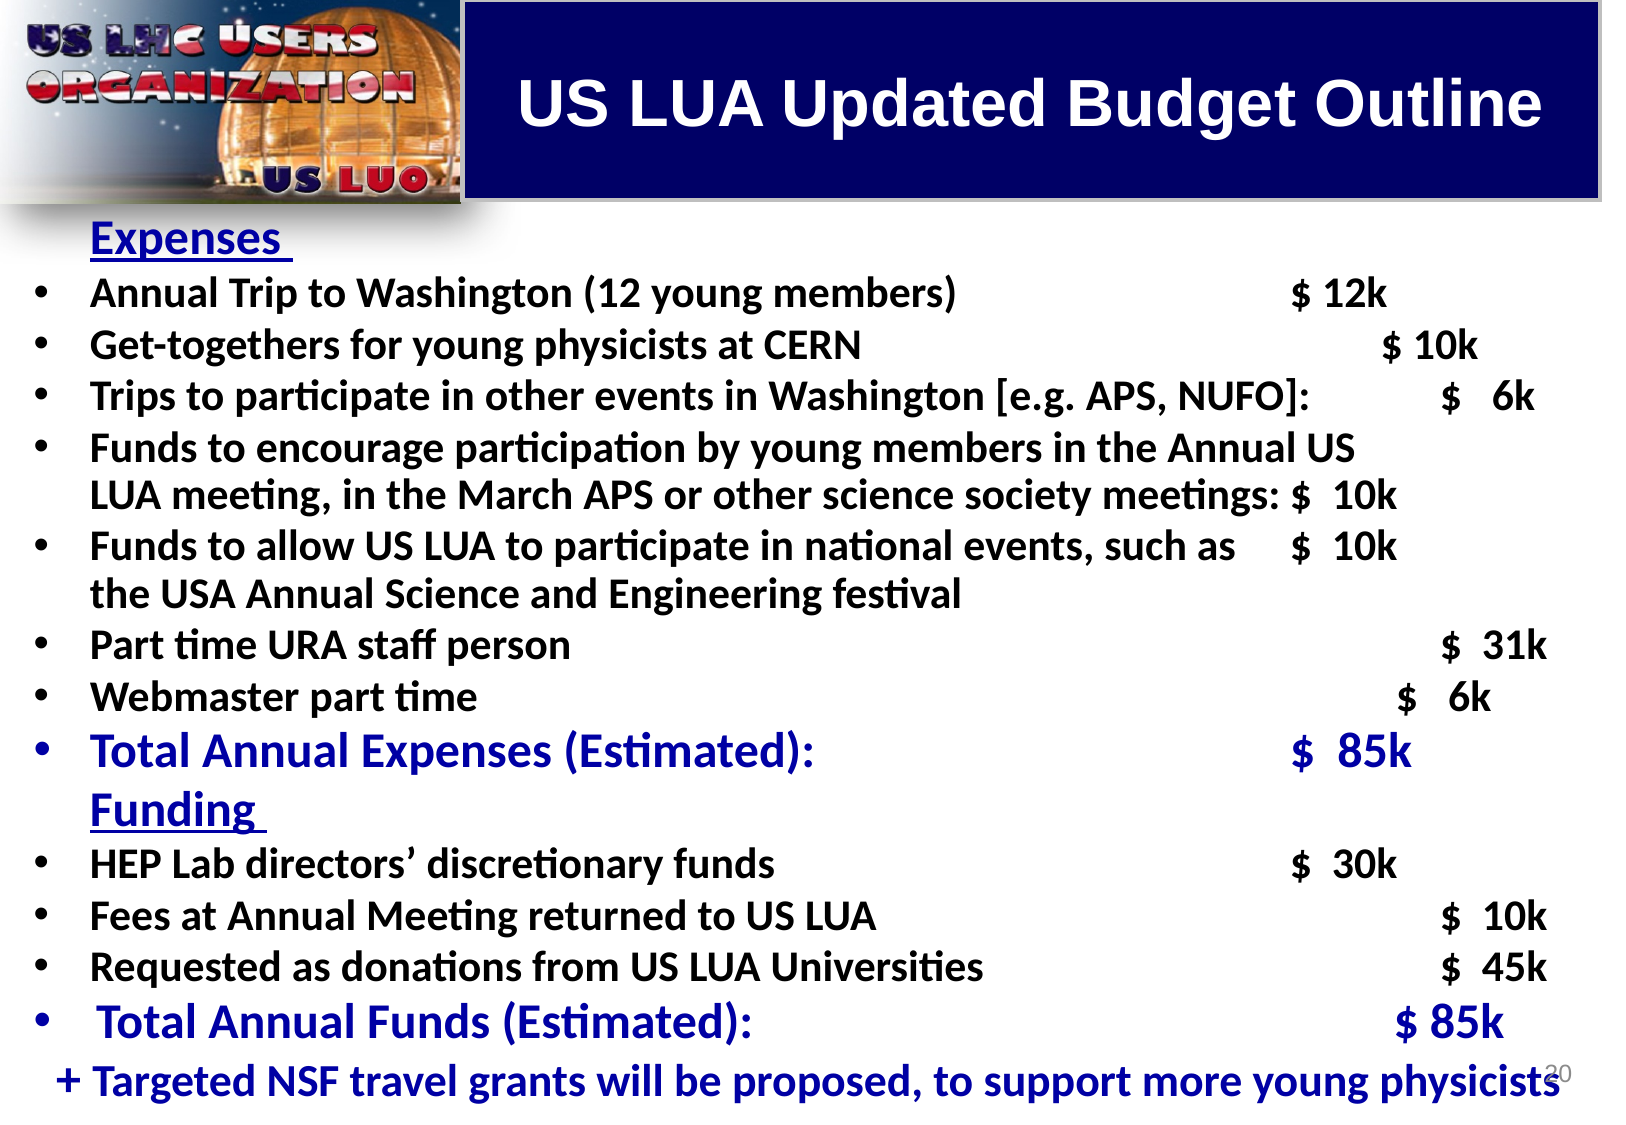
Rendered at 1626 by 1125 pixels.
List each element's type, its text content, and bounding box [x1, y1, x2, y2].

list Expenses Annual Trip to Washington (12 young members) $ 12k Get-togethers for young physicists at CERN $ 10k Trips to participate in other events in Washington [e.g. APS, NUFO]: $ 6k Funds to encourage participation by young members in the Annual US LUA meeting, in the March APS or other science society meetings: $ 10k Funds to allow US LUA to participate in national events, such as $ 10k the USA Annual Science and Engineering festival Part time URA staff person $ 31k Webmaster part time $ 6k Total Annual Expenses (Estimated): $ 85k Funding HEP Lab directors’ discretionary funds $ 30k Fees at Annual Meeting returned to US LUA $ 10k Requested as donations from US LUA Universities $ 45k Total Annual Funds (Estimated): $ 85k + Targeted NSF travel grants will be proposed, to support more young physicists [18, 204, 1625, 1119]
slide_number 20 [1524, 1042, 1588, 1103]
text_box US LUA Updated Budget Outline [462, 0, 1600, 200]
picture [0, 0, 461, 204]
